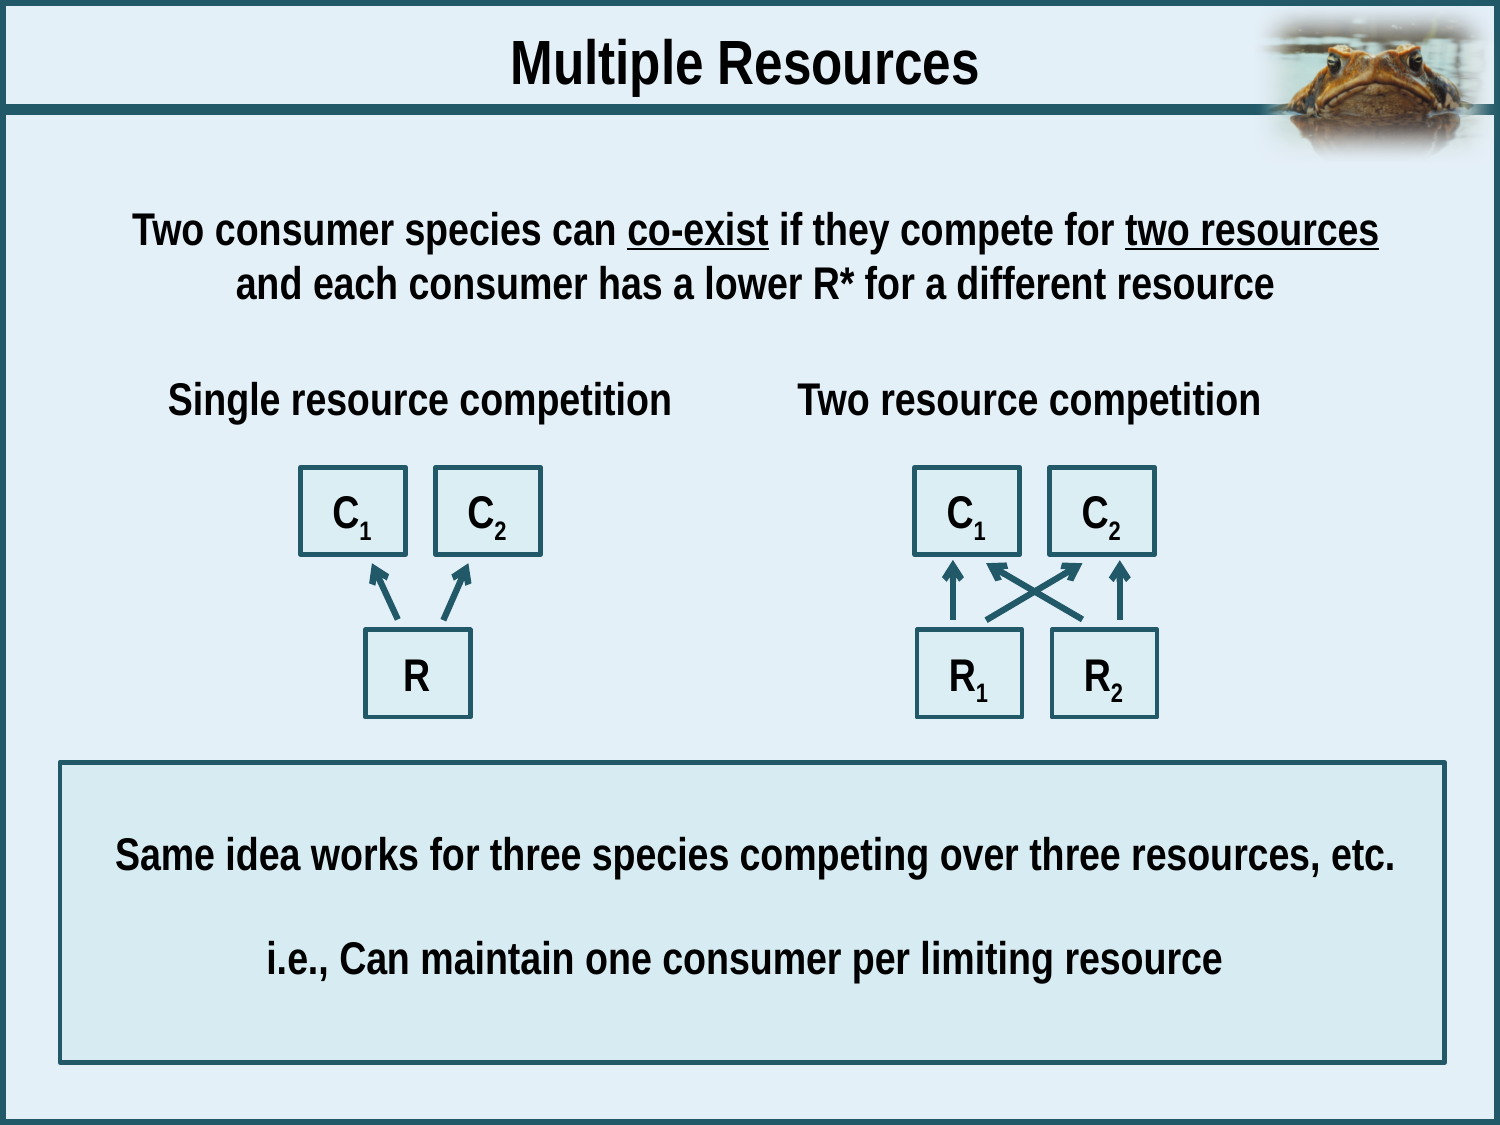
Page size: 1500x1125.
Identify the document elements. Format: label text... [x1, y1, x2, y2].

text_box i.e., Can maintain one consumer per limiting resource [201, 920, 1299, 991]
text_box [1381, 43, 1455, 104]
text_box Two resource competition [725, 362, 1335, 433]
text_box [1297, 115, 1451, 122]
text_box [295, 466, 544, 718]
text_box [58, 760, 1447, 1064]
text_box Two consumer species can co-exist if they compete for two resources and each consumer has a lower R* for a different resource [62, 191, 1449, 317]
text_box Same idea works for three species competing over three resources, etc. [62, 816, 1449, 887]
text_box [909, 466, 1160, 718]
picture [1300, 51, 1449, 116]
text_box Single resource competition [115, 362, 725, 433]
text_box Multiple Resources [110, 15, 1381, 105]
